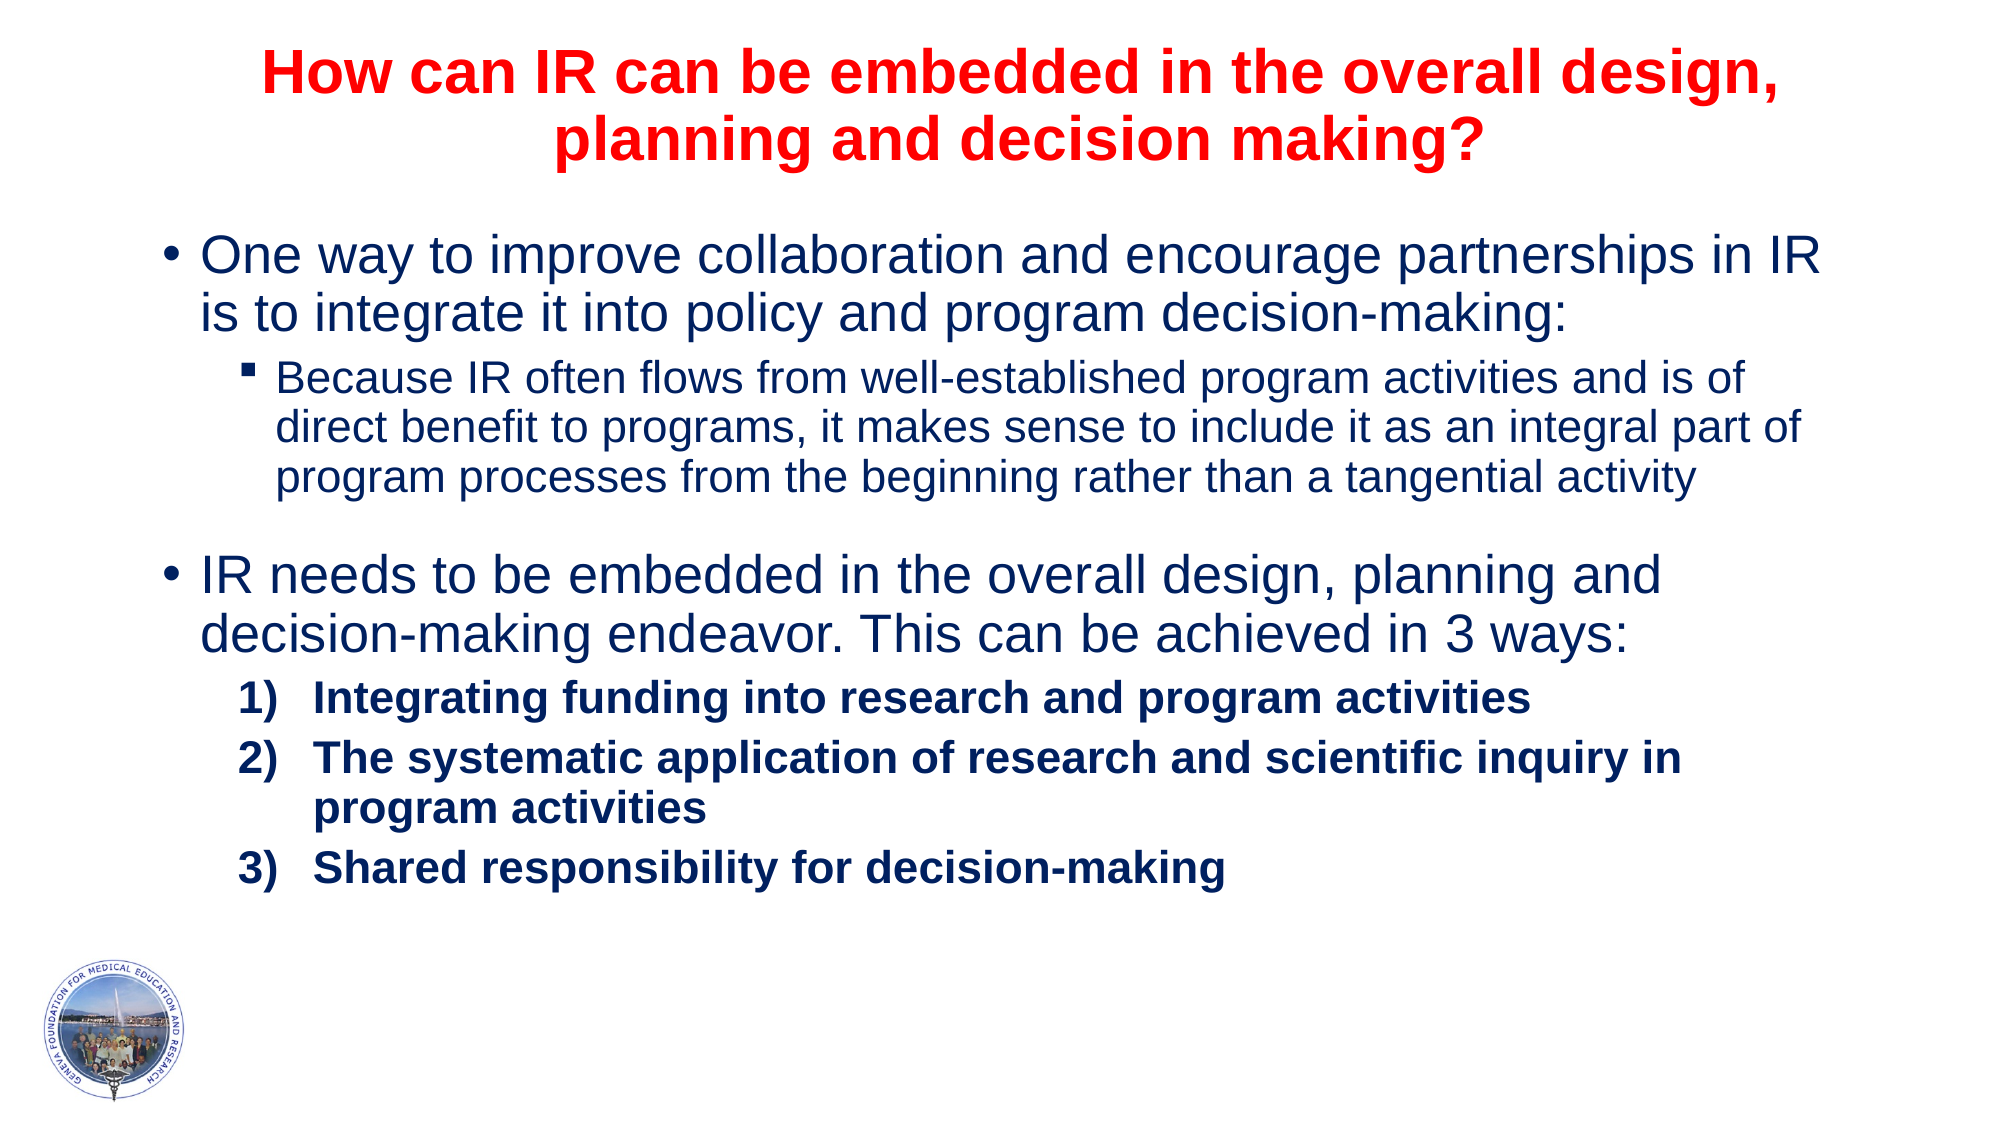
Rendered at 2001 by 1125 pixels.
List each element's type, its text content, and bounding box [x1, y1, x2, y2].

list One way to improve collaboration and encourage partnerships in IR is to integrate it into policy and program decision-making: Because IR often flows from well-established program activities and is of direct benefit to programs, it makes sense to include it as an integral part of program processes from the beginning rather than a tangential activity IR needs to be embedded in the overall design, planning and decision-making endeavor. This can be achieved in 3 ways: Integrating funding into research and program activities The systematic application of research and scientific inquiry in program activities Shared responsibility for decision-making [147, 219, 1873, 1053]
title How can IR can be embedded in the overall design, planning and decision making? [98, 44, 1961, 169]
picture [42, 958, 185, 1103]
